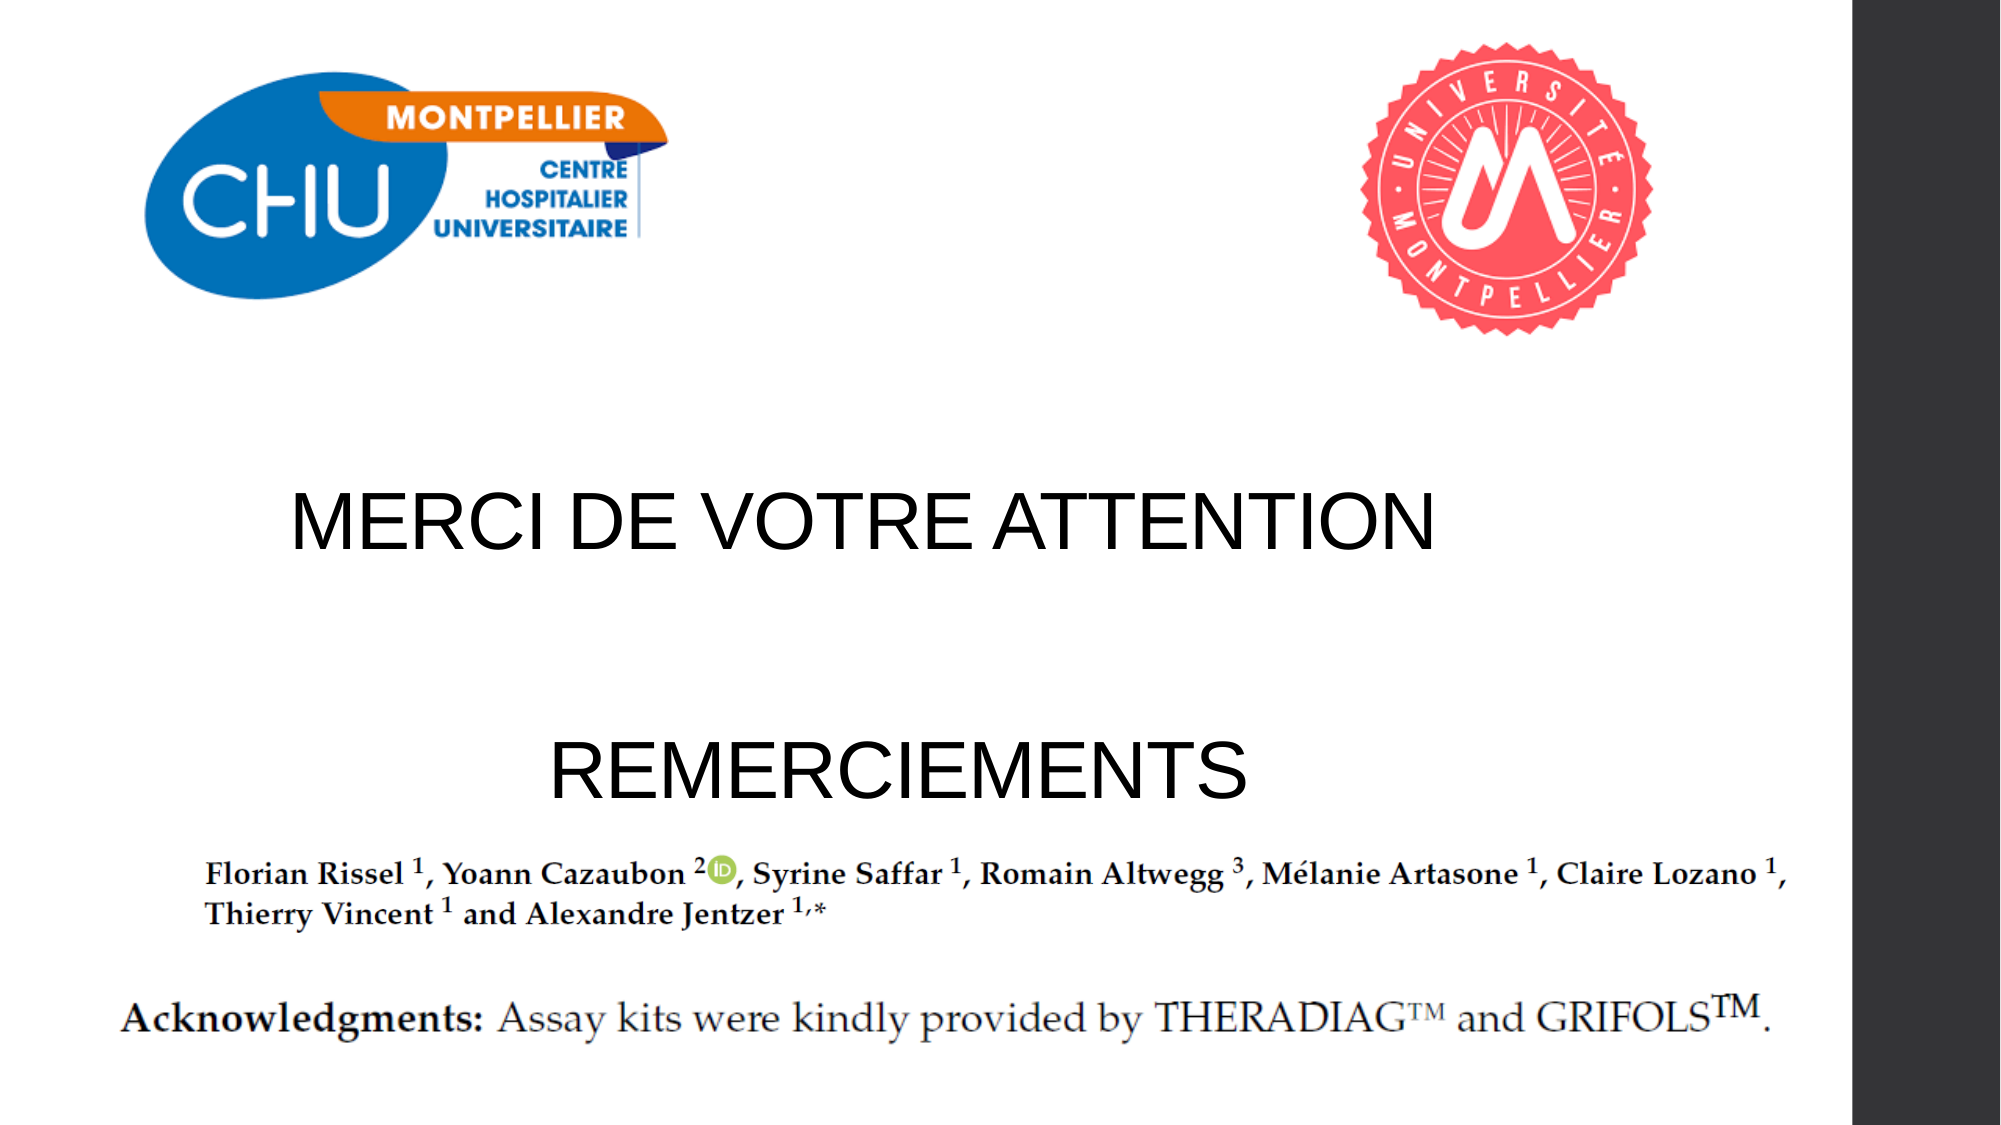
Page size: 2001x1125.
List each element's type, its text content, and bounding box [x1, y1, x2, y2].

picture [90, 975, 1831, 1057]
picture [169, 823, 1831, 972]
title MERCI DE VOTRE ATTENTION [274, 470, 1647, 575]
text_box REMERCIEMENTS [533, 719, 1388, 820]
picture [140, 67, 669, 302]
picture [1331, 13, 1684, 366]
